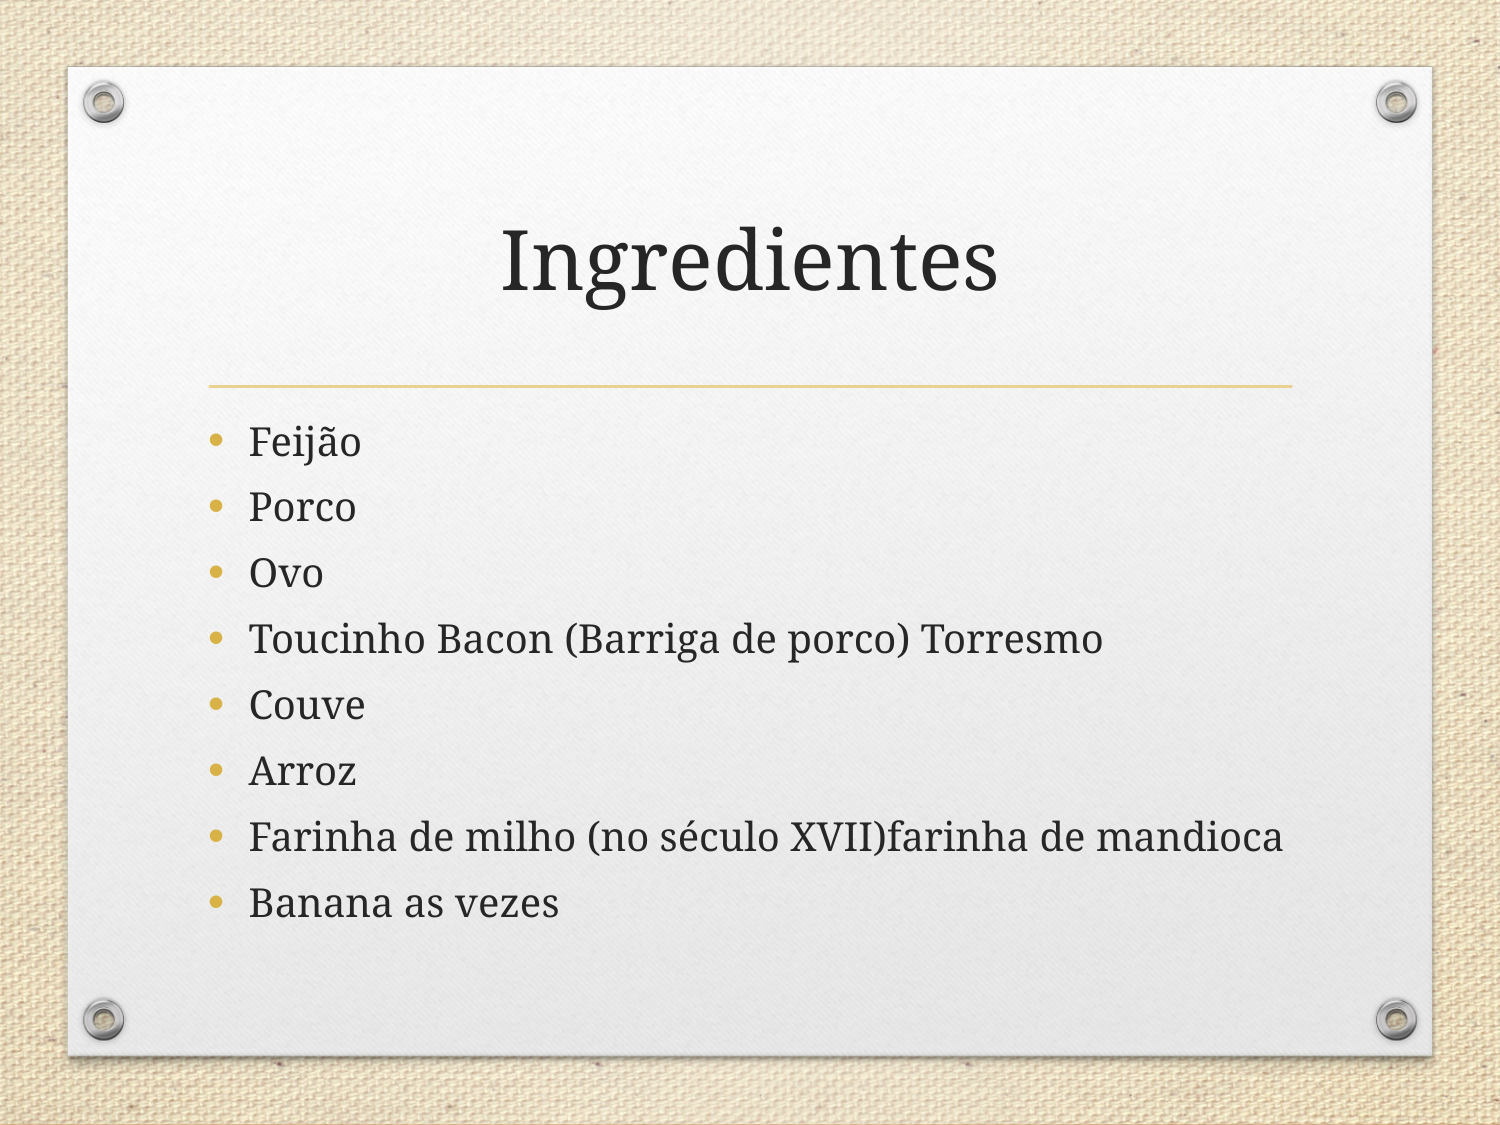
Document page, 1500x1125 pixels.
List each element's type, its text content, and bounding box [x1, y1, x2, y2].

list Feijão Porco Ovo Toucinho Bacon (Barriga de porco) Torresmo Couve Arroz Farinha de milho (no século XVII)farinha de mandioca Banana as vezes [193, 408, 1309, 974]
title Ingredientes [193, 150, 1309, 365]
picture [0, 0, 1500, 1125]
